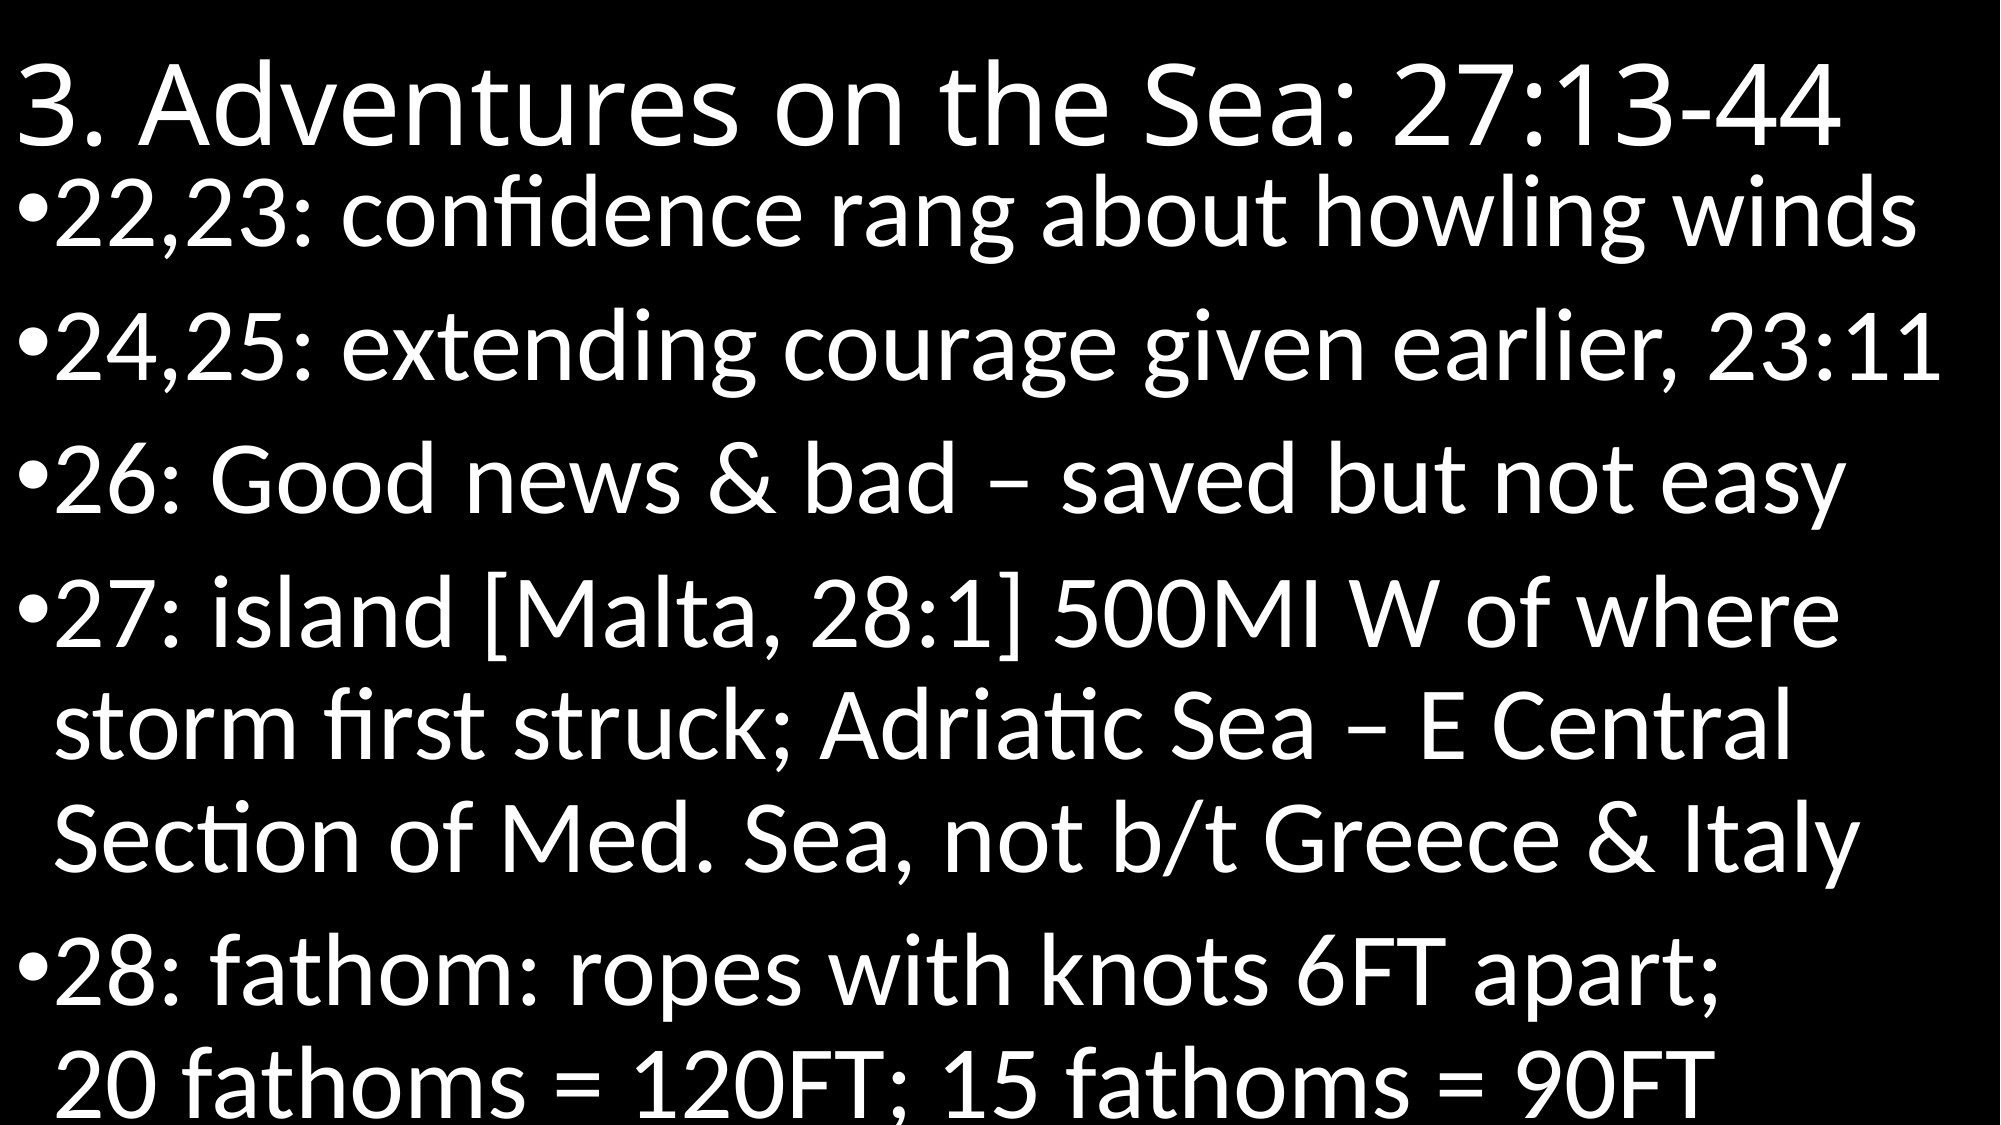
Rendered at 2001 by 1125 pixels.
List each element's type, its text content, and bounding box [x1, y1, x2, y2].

title 3. Adventures on the Sea: 27:13-44 [0, 0, 2000, 149]
list 22,23: confidence rang about howling winds 24,25: extending courage given earlier, 23:11 26: Good news & bad – saved but not easy 27: island [Malta, 28:1] 500mi W of where storm first struck; Adriatic Sea – E Central Section of Med. Sea, not b/t Greece & Italy 28: fathom: ropes with knots 6ft apart; 20 fathoms = 120ft; 15 fathoms = 90ft [0, 149, 2000, 1125]
